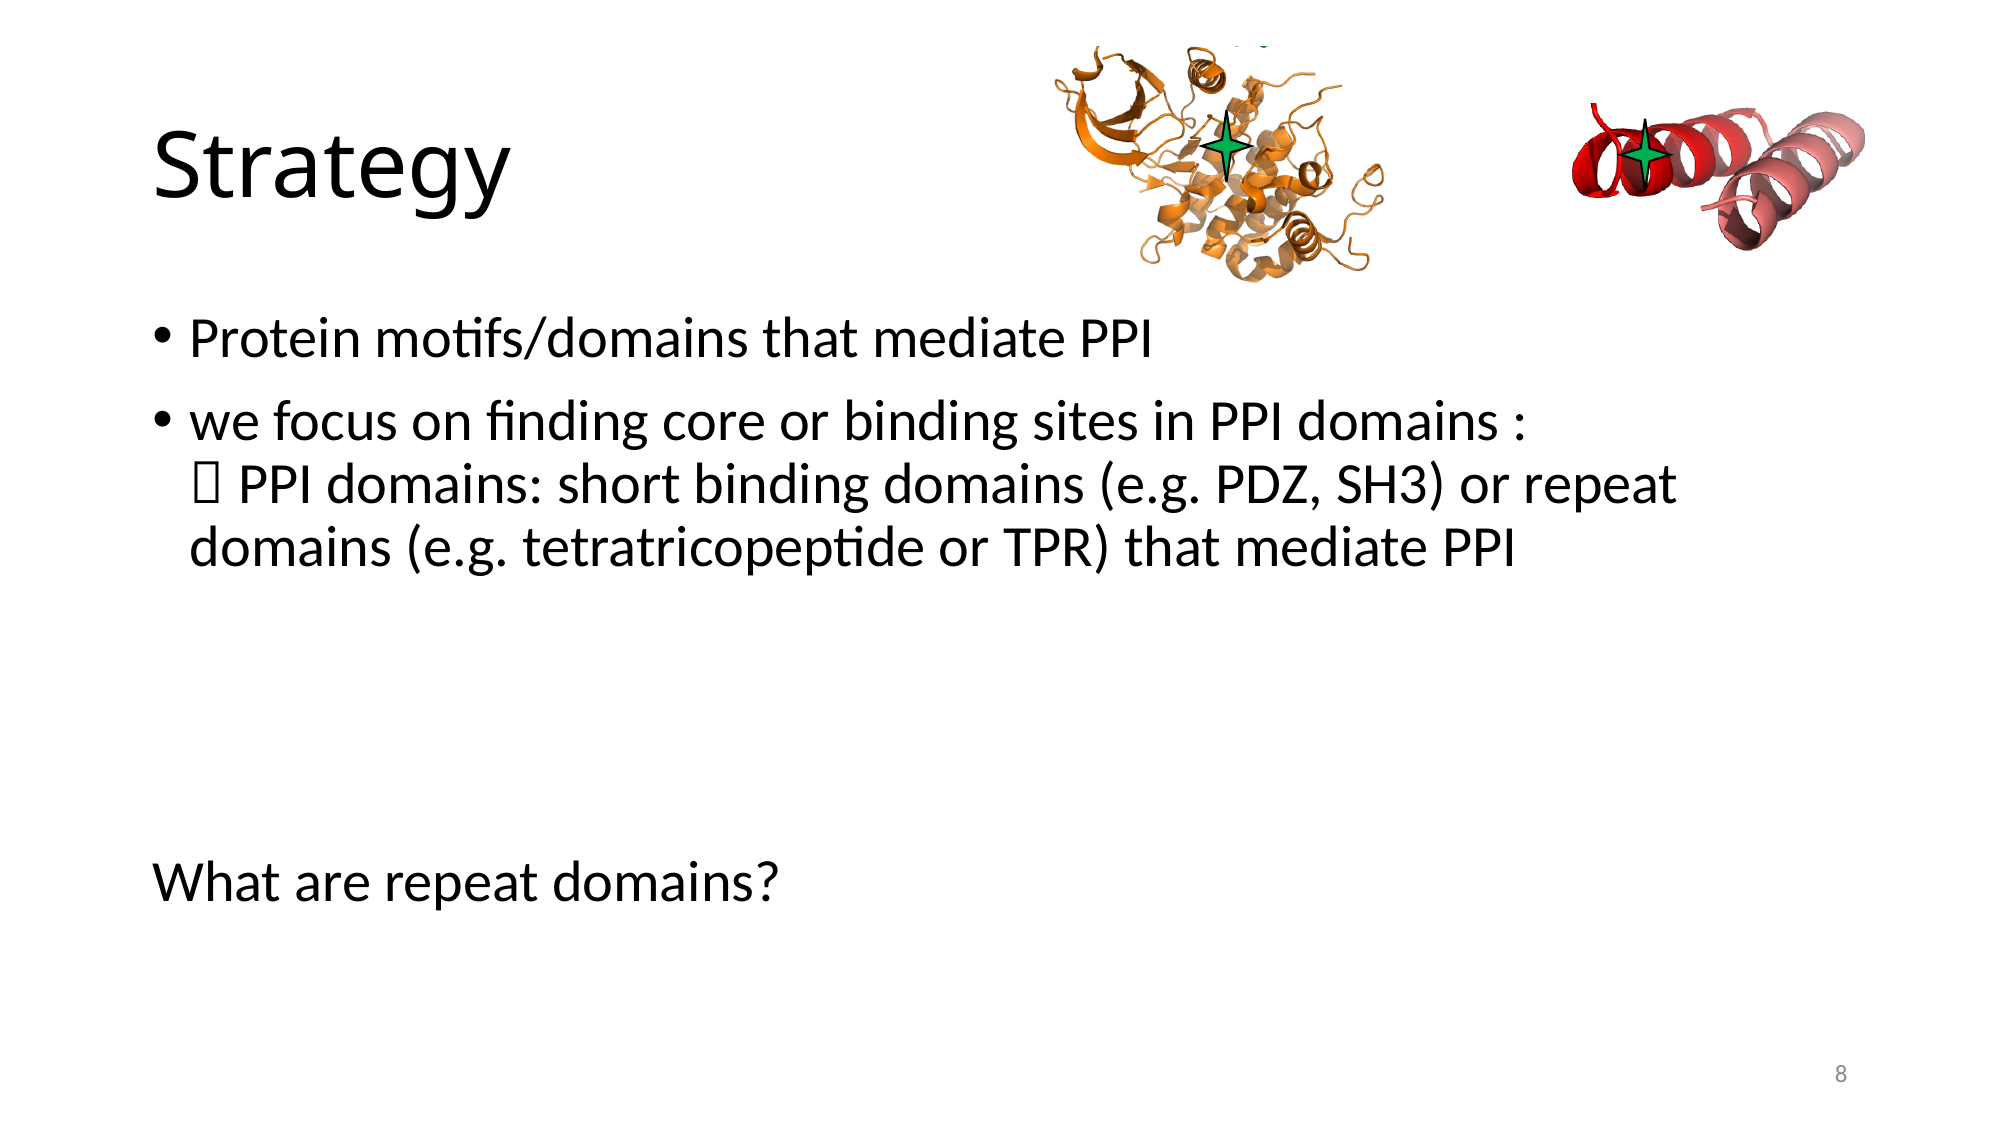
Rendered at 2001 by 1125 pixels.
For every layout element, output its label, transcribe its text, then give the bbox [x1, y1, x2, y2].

list Protein motifs/domains that mediate PPI we focus on finding core or binding sites in PPI domains :  PPI domains: short binding domains (e.g. PDZ, SH3) or repeat domains (e.g. tetratricopeptide or TPR) that mediate PPI What are repeat domains? [137, 299, 1863, 1014]
title Strategy [1390, 58, 1863, 277]
picture [1049, 46, 1390, 300]
title Strategy [137, 58, 1049, 277]
picture [1568, 103, 1889, 253]
slide_number 8 [1412, 1042, 1863, 1103]
